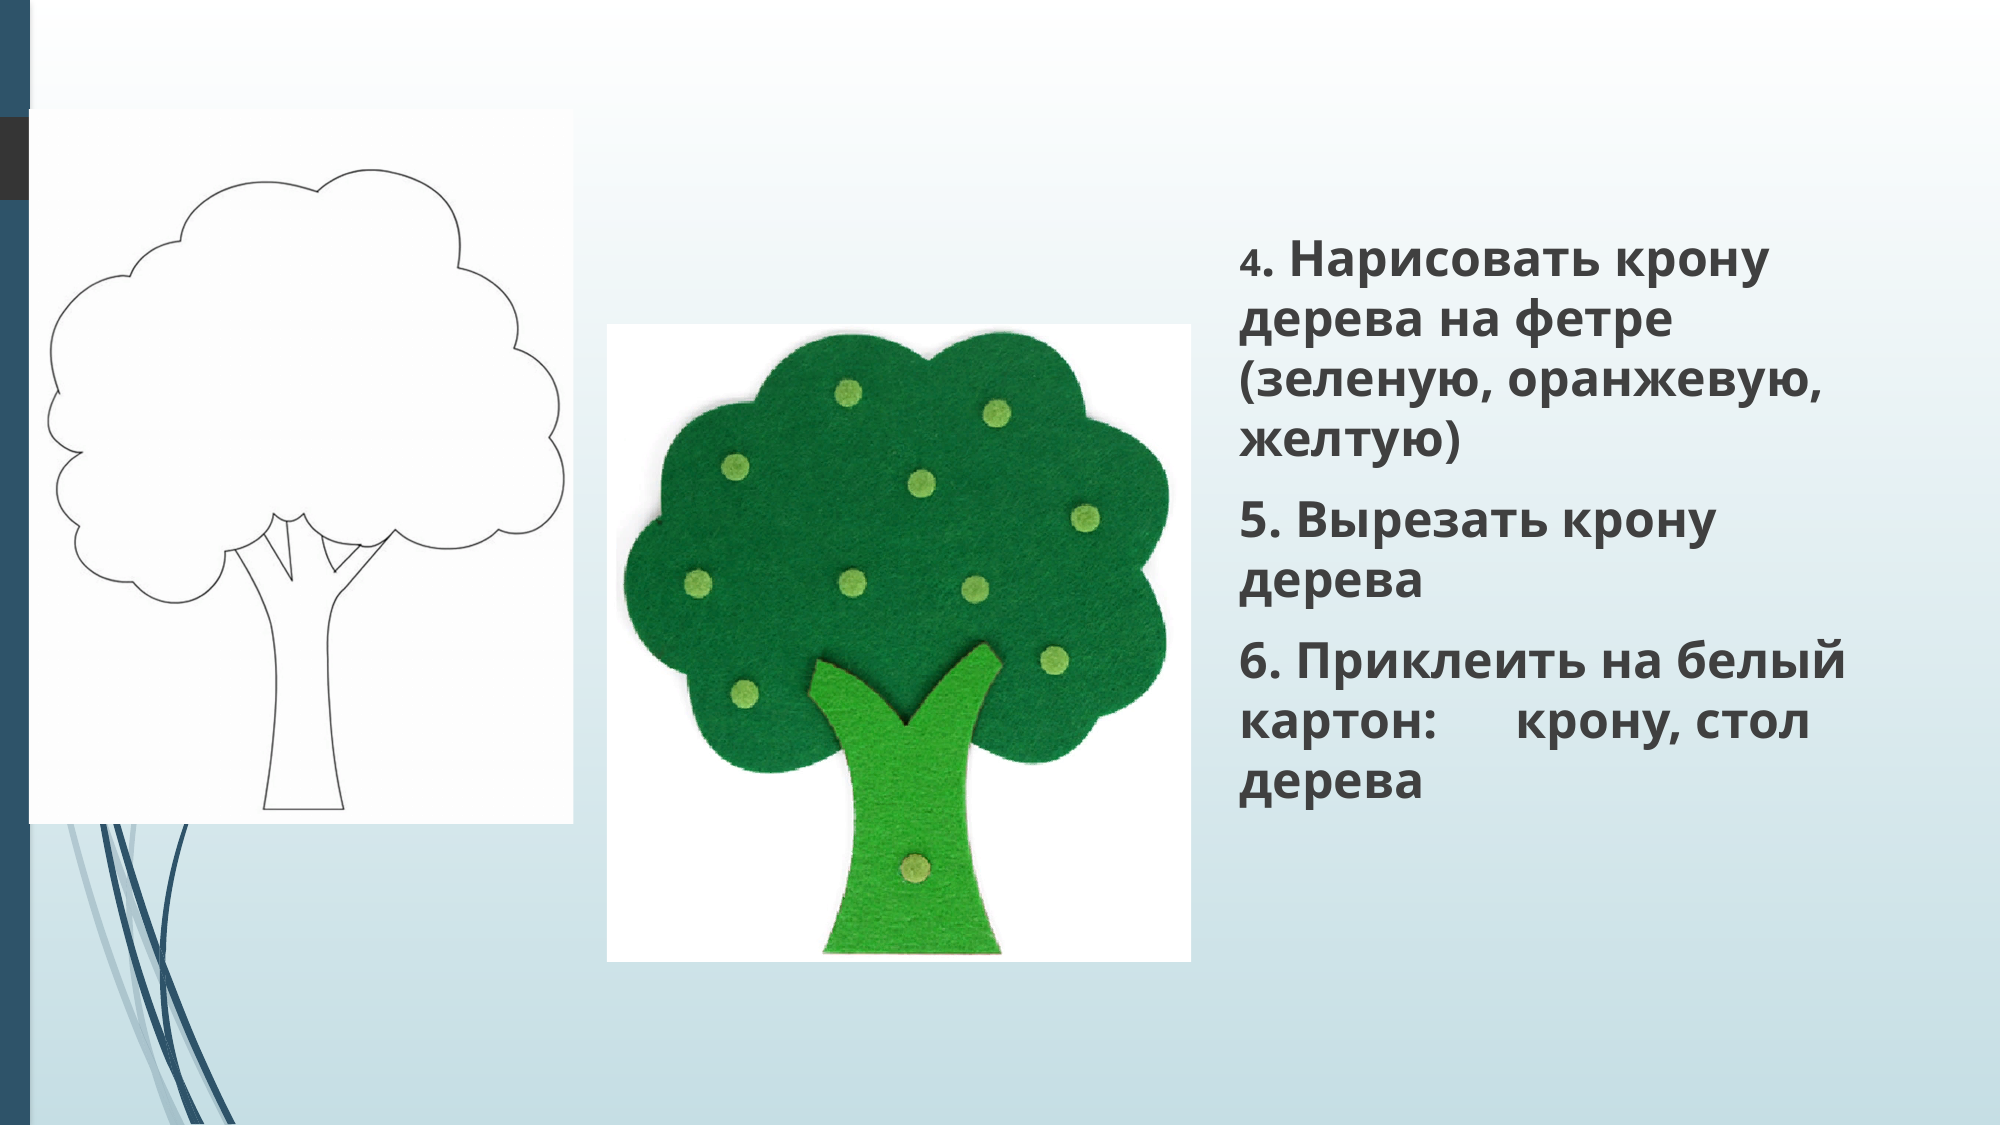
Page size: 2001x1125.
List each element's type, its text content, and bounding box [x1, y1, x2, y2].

list 4. Нарисовать крону дерева на фетре (зеленую, оранжевую, желтую) 5. Вырезать крону дерева 6. Приклеить на белый картон: крону, стол дерева [1224, 73, 1881, 962]
picture [28, 109, 574, 824]
picture [606, 324, 1192, 962]
